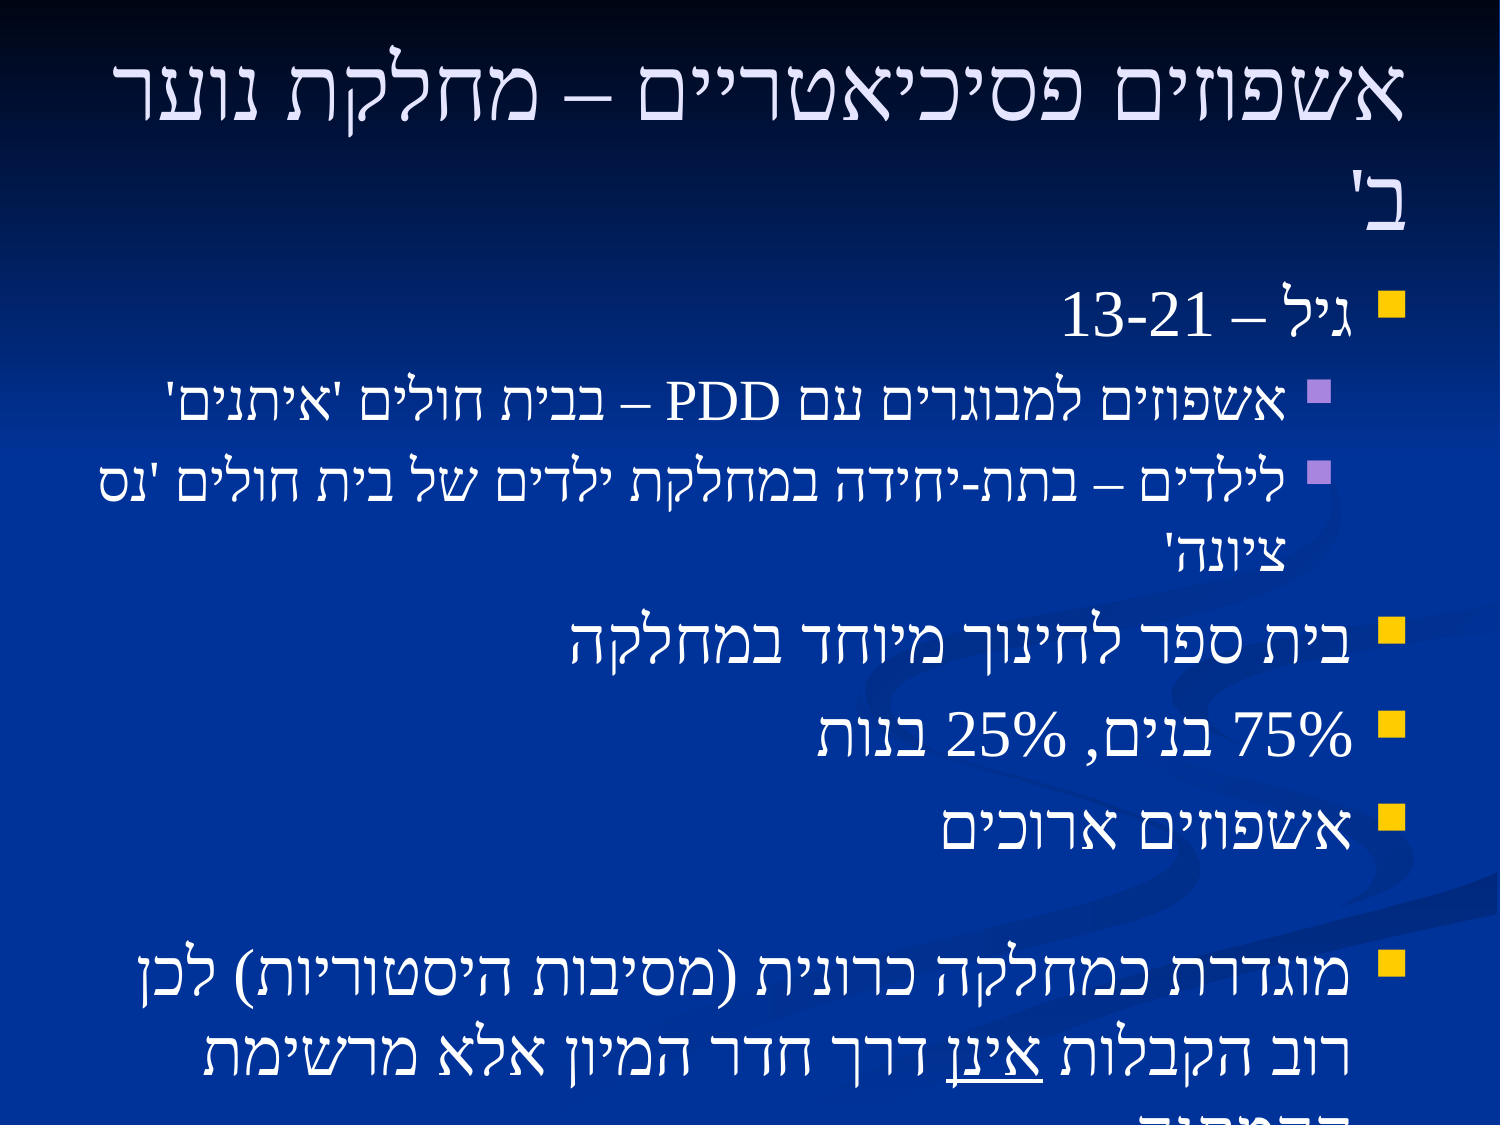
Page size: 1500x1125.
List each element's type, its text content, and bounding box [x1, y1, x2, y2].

title אשפוזים פסיכיאטריים – מחלקת נוער ב' [75, 45, 1425, 233]
list גיל – 13-21 אשפוזים למבוגרים עם PDD – בבית חולים 'איתנים' לילדים – בתת-יחידה במחלקת ילדים של בית חולים 'נס ציונה' בית ספר לחינוך מיוחד במחלקה 75% בנים, 25% בנות אשפוזים ארוכים מוגדרת כמחלקה כרונית (מסיבות היסטוריות) לכן רוב הקבלות אינן דרך חדר המיון אלא מרשימת ההמתנה [41, 262, 1425, 1005]
